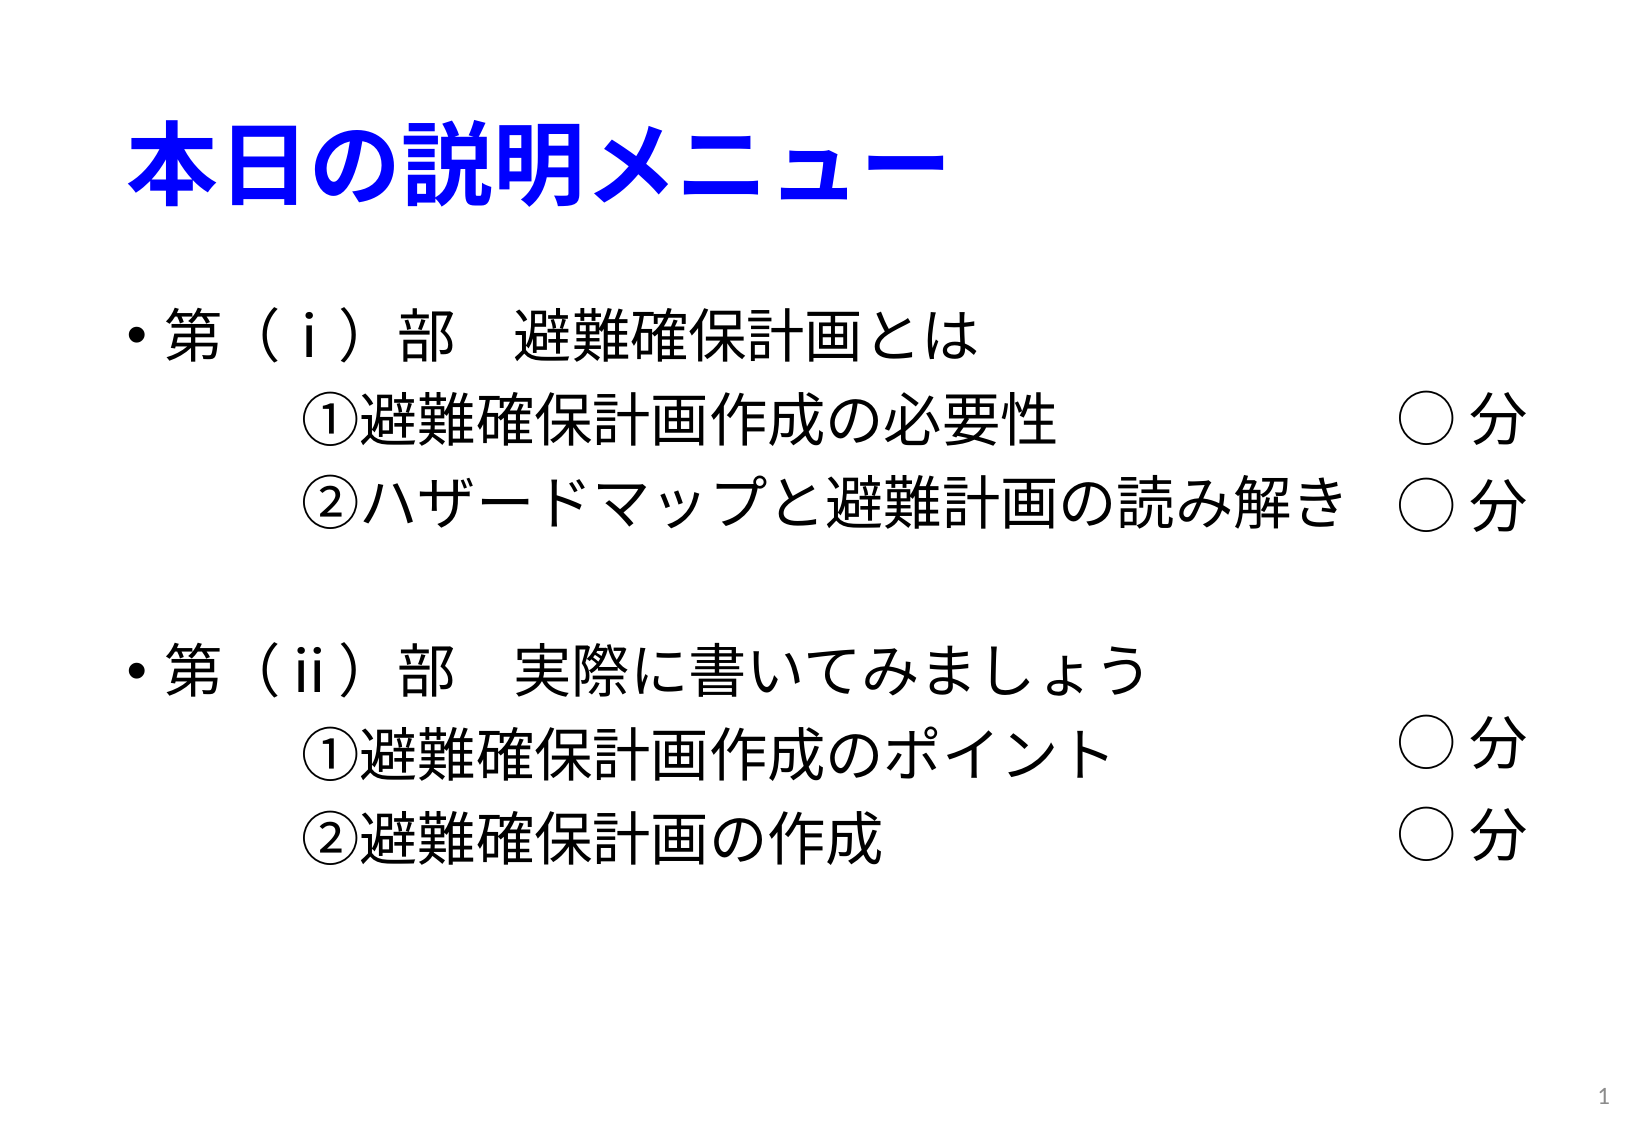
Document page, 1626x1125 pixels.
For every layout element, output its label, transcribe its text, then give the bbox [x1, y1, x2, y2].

list 第（ⅰ）部 避難確保計画とは ①避難確保計画作成の必要性 ②ハザードマップと避難計画の読み解き 第（ⅱ）部 実際に書いてみましょう ①避難確保計画作成のポイント ②避難確保計画の作成 [111, 299, 1514, 1014]
text_box ◯分 [1382, 382, 1562, 462]
text_box ◯分 [1382, 798, 1562, 878]
text_box ◯分 [1382, 469, 1562, 550]
title 本日の説明メニュー [111, 59, 1514, 278]
slide_number 1 [1259, 1065, 1625, 1125]
text_box ◯分 [1382, 706, 1562, 787]
